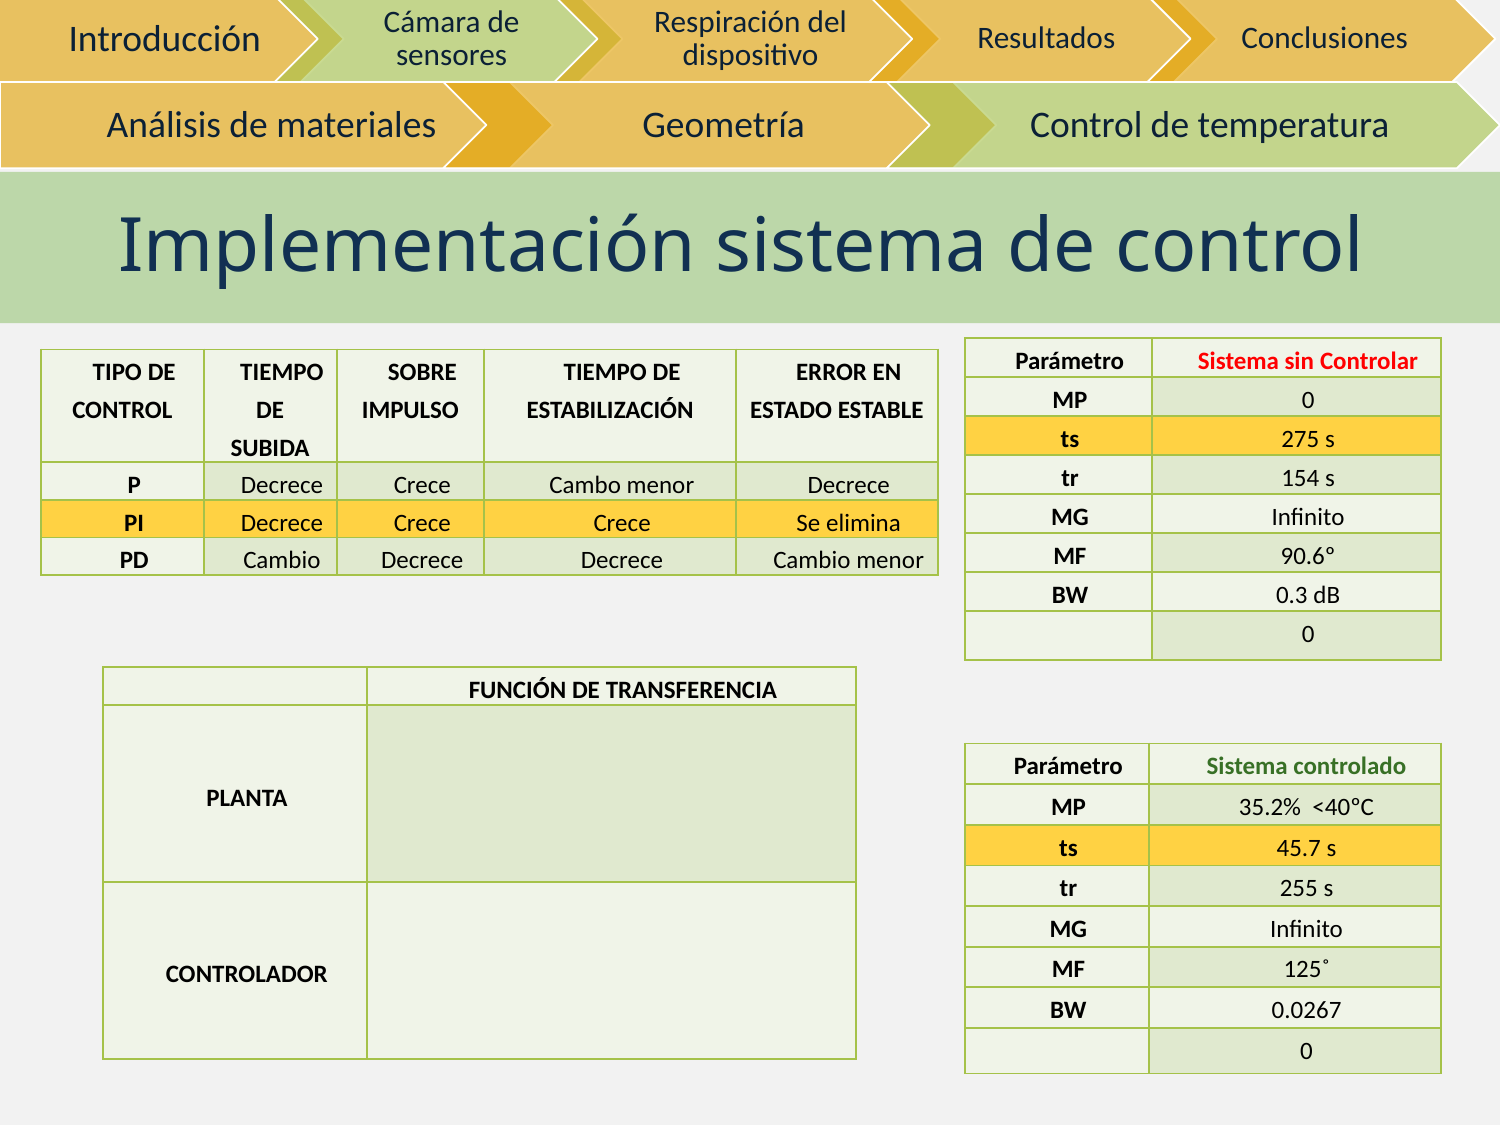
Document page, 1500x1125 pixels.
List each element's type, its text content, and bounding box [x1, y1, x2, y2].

table_cell Decrece [205, 501, 336, 537]
title Implementación sistema de control [103, 172, 1397, 324]
table_cell Decrece [205, 463, 336, 499]
table_cell Se elimina [737, 501, 937, 537]
table_header TIEMPO DE SUBIDA [205, 350, 336, 461]
table_cell PI [42, 501, 203, 537]
table_cell P [42, 463, 203, 499]
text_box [0, 81, 1500, 169]
table_cell Crece [338, 501, 483, 537]
table_cell PD [42, 538, 203, 574]
table_header SOBRE IMPULSO [338, 350, 483, 461]
table_header TIPO DE CONTROL [42, 350, 203, 461]
table_cell Decrece [338, 538, 483, 574]
table_header TIEMPO DE ESTABILIZACIÓN [485, 350, 735, 461]
table_cell Crece [338, 463, 483, 499]
table_header ERROR EN ESTADO ESTABLE [737, 350, 937, 461]
text_box [0, 171, 1500, 324]
table_cell Decrece [485, 538, 735, 574]
table_cell Crece [485, 501, 735, 537]
table_cell Decrece [737, 463, 937, 499]
table_cell Cambo menor [485, 463, 735, 499]
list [0, 0, 1496, 81]
table_cell Cambio [205, 538, 336, 574]
table_cell Cambio menor [737, 538, 937, 574]
